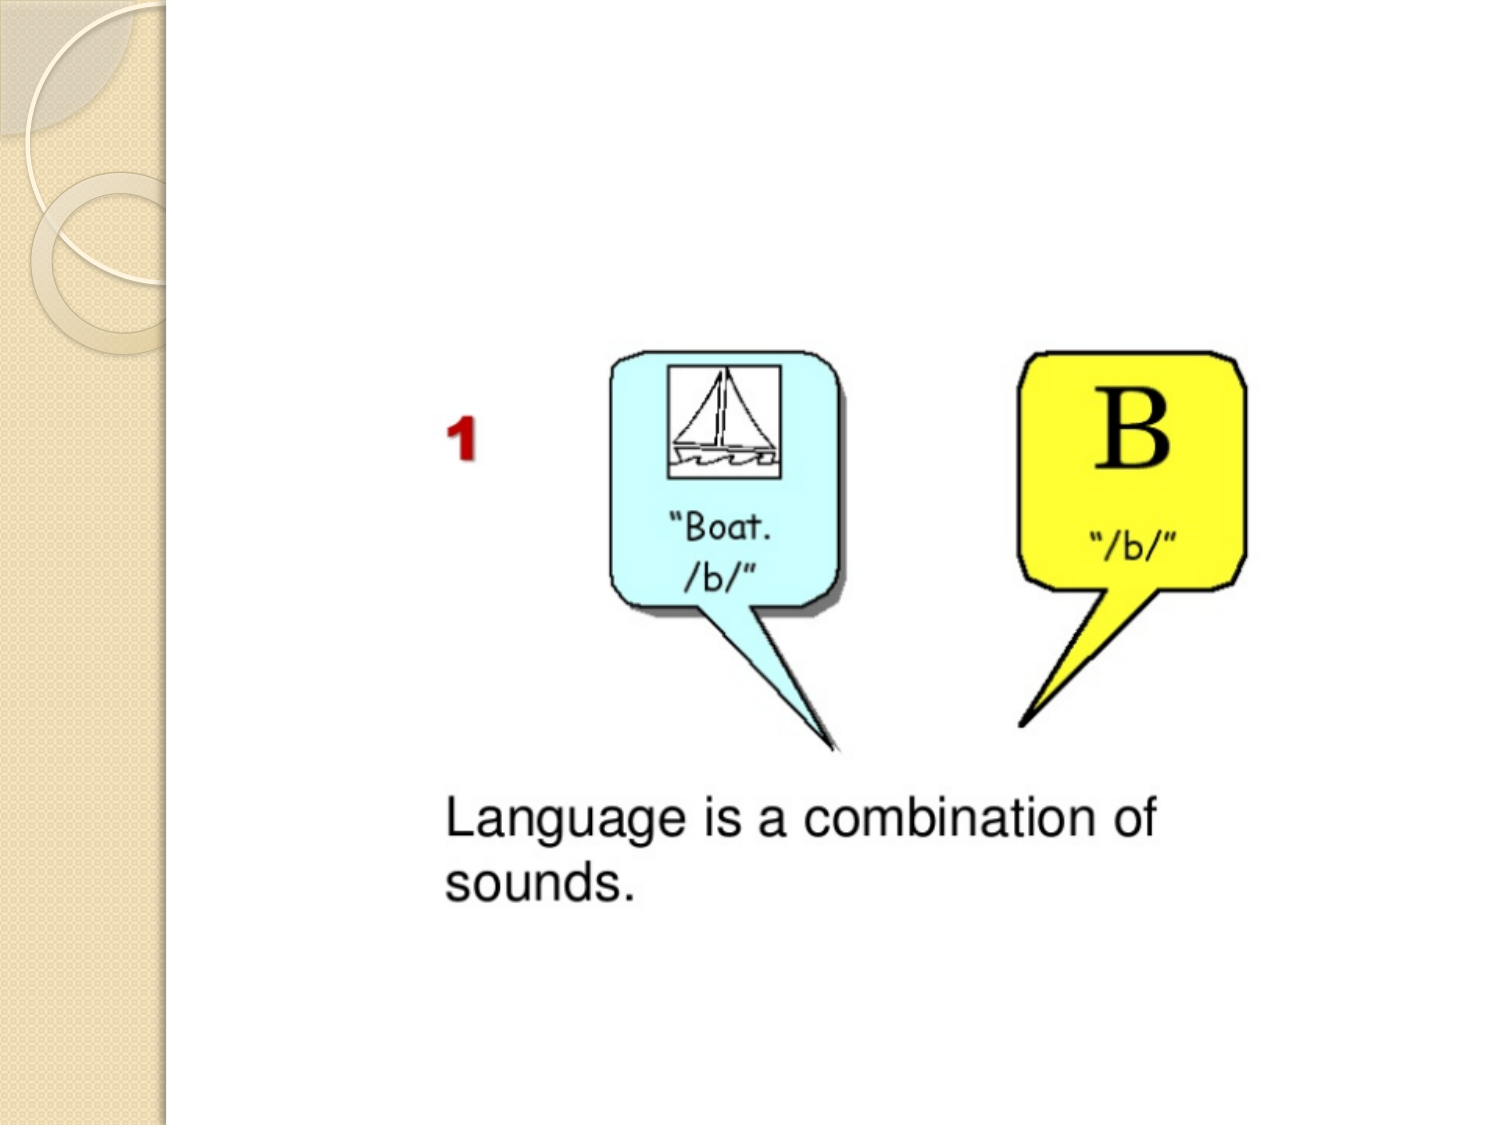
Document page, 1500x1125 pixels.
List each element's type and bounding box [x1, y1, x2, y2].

list [390, 323, 1311, 940]
